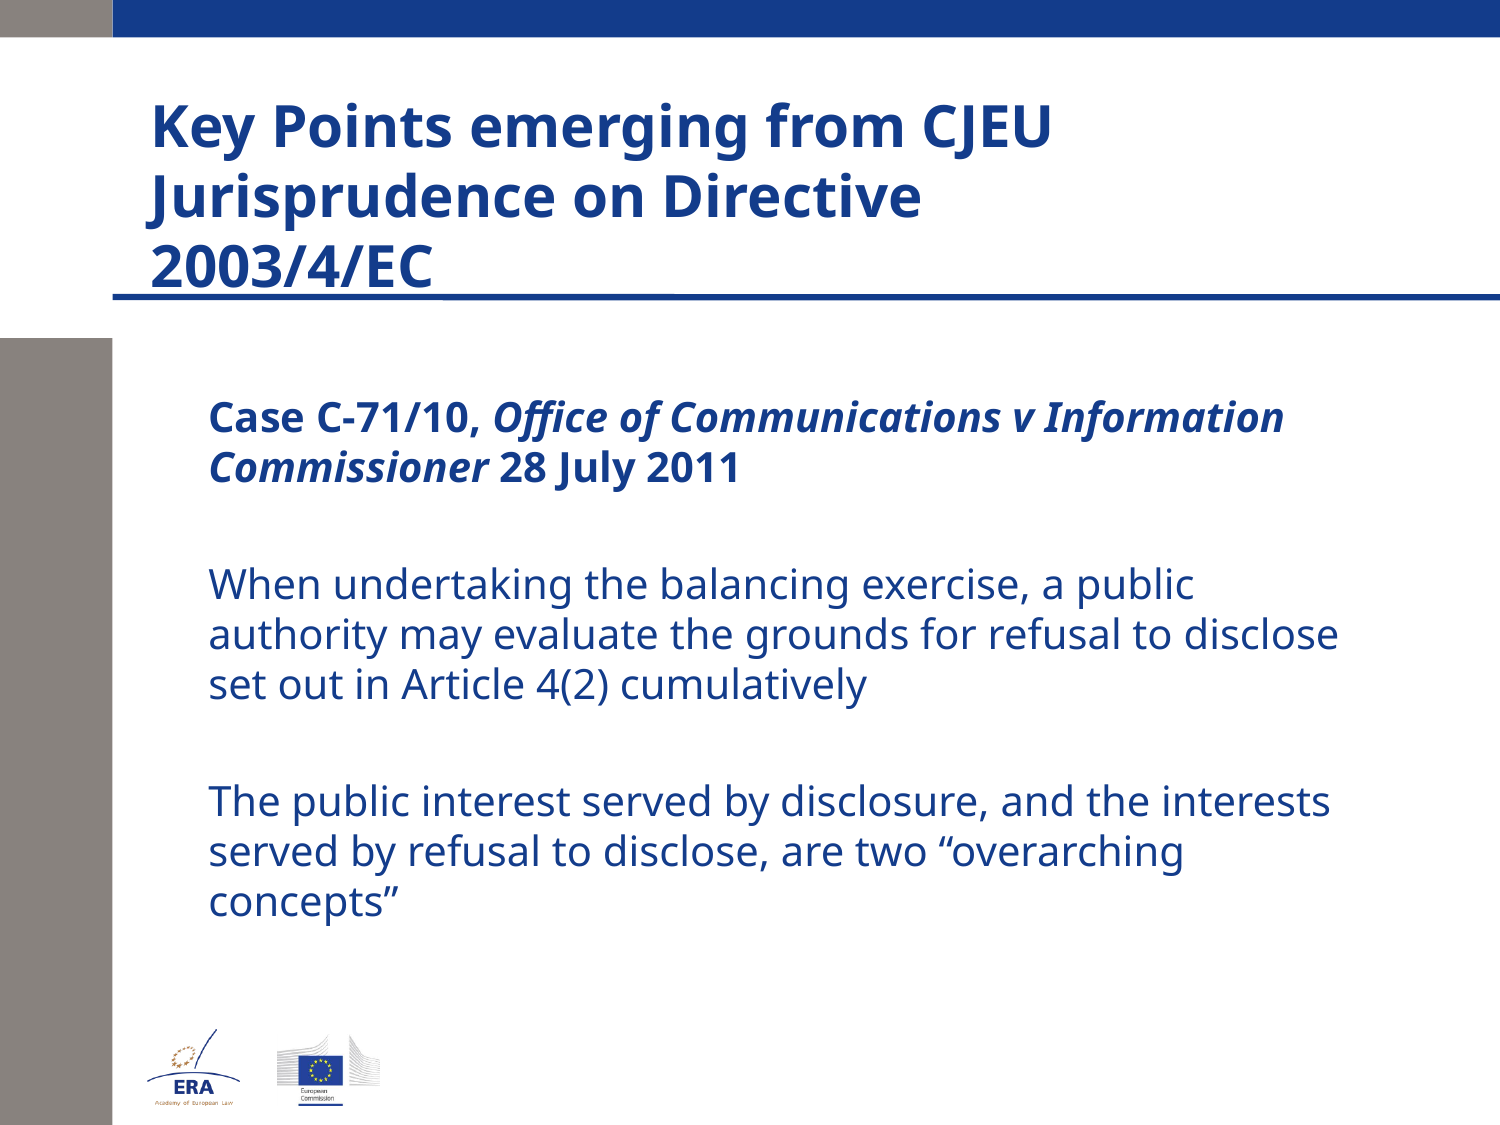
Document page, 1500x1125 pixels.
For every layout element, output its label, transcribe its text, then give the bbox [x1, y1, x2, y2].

picture [277, 1034, 380, 1106]
title Key Points emerging from CJEU Jurisprudence on Directive 2003/4/EC [135, 125, 1236, 264]
picture [147, 1029, 240, 1106]
list Case C-71/10, Office of Communications v Information Commissioner 28 July 2011 When undertaking the balancing exercise, a public authority may evaluate the grounds for refusal to disclose set out in Article 4(2) cumulatively The public interest served by disclosure, and the interests served by refusal to disclose, are two “overarching concepts” [136, 324, 1388, 1001]
